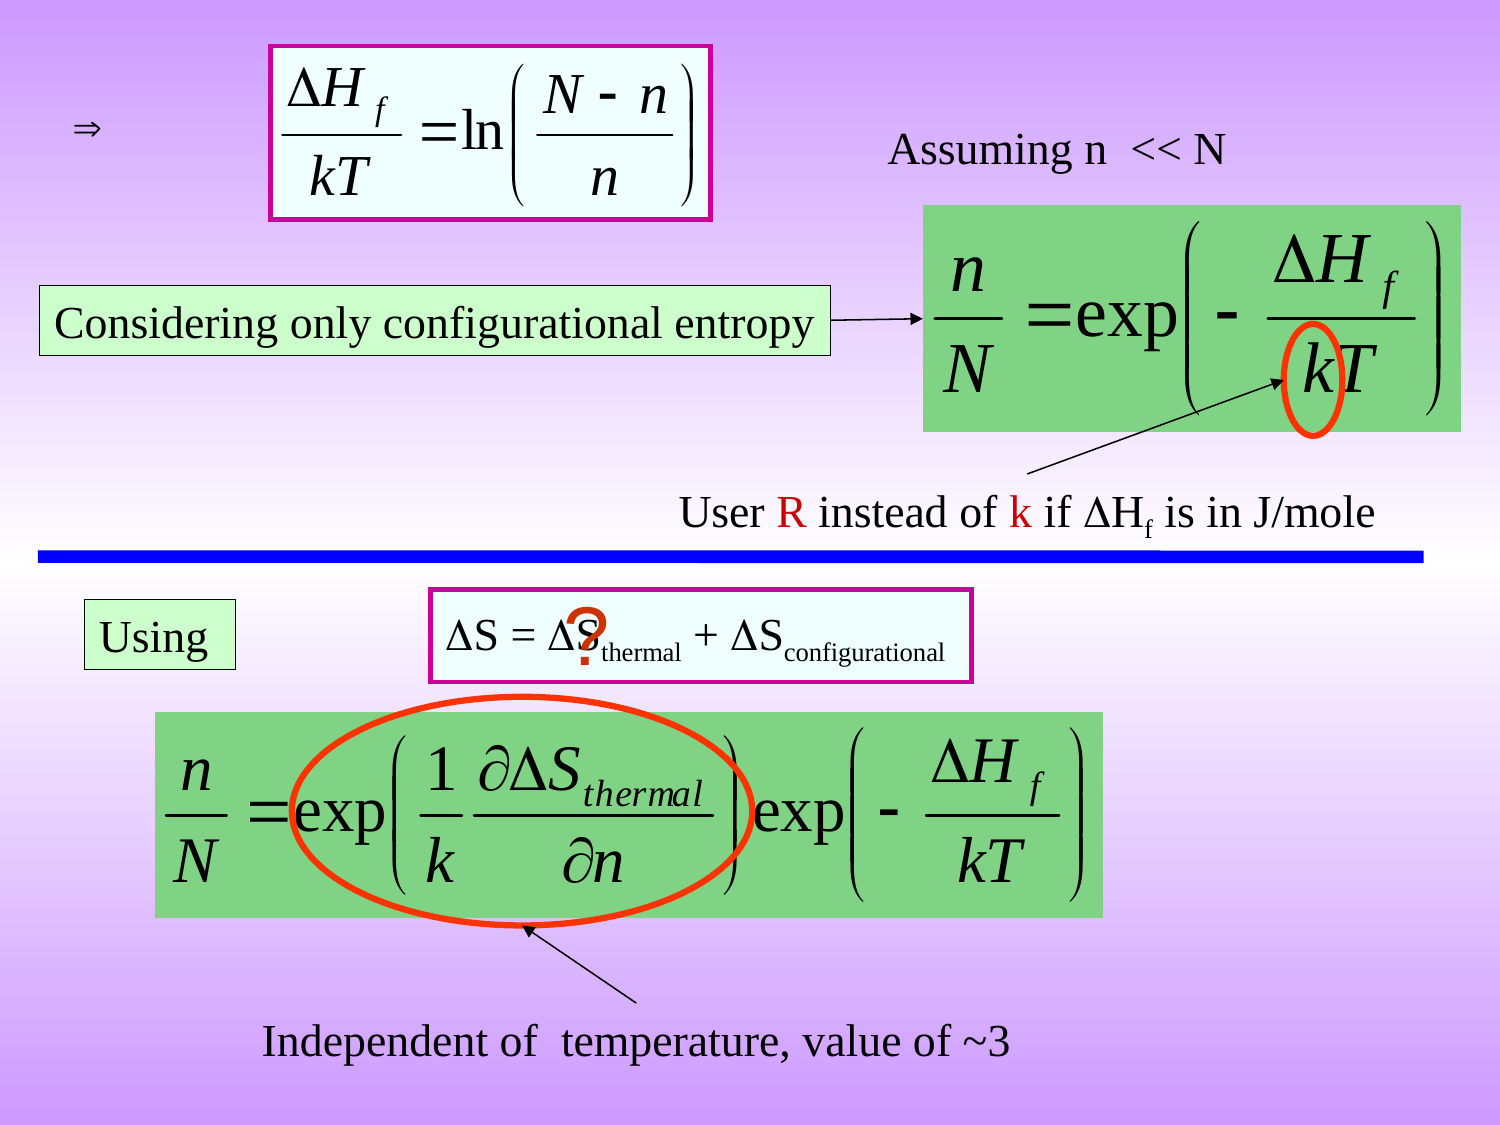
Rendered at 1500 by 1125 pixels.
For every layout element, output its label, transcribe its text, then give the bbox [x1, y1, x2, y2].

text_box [272, 47, 709, 218]
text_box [922, 204, 1462, 433]
text_box S = Sthermal + Sconfigurational [430, 589, 548, 683]
text_box Independent of temperature, value of ~3 [246, 1003, 1026, 1073]
text_box Using [84, 599, 235, 669]
text_box S = Sthermal + Sconfigurational [708, 589, 972, 683]
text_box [1026, 379, 1285, 475]
text_box Considering only configurational entropy [39, 285, 831, 356]
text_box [154, 711, 1104, 919]
text_box Assuming n << N [872, 111, 1242, 182]
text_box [521, 925, 637, 1004]
text_box  [57, 95, 118, 155]
text_box User R instead of k if Hf is in J/mole [663, 473, 1391, 552]
text_box ? [548, 575, 708, 690]
text_box [414, 696, 630, 710]
